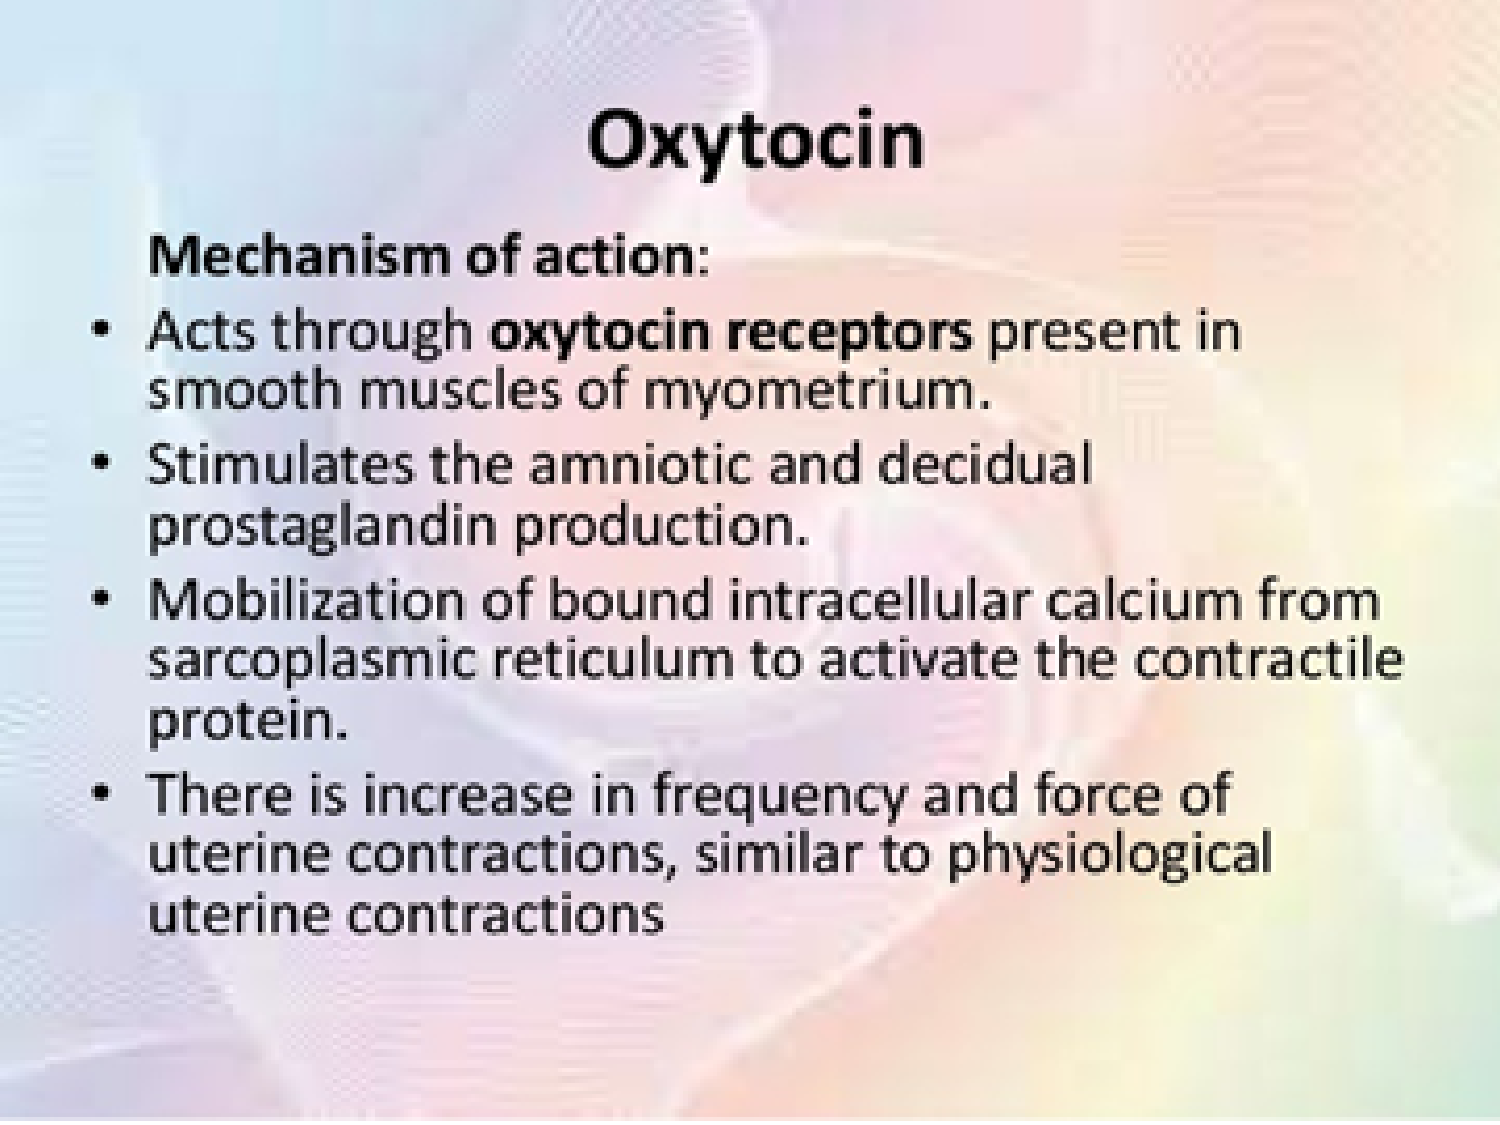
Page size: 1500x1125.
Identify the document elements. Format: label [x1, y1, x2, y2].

list [0, 0, 1500, 1125]
